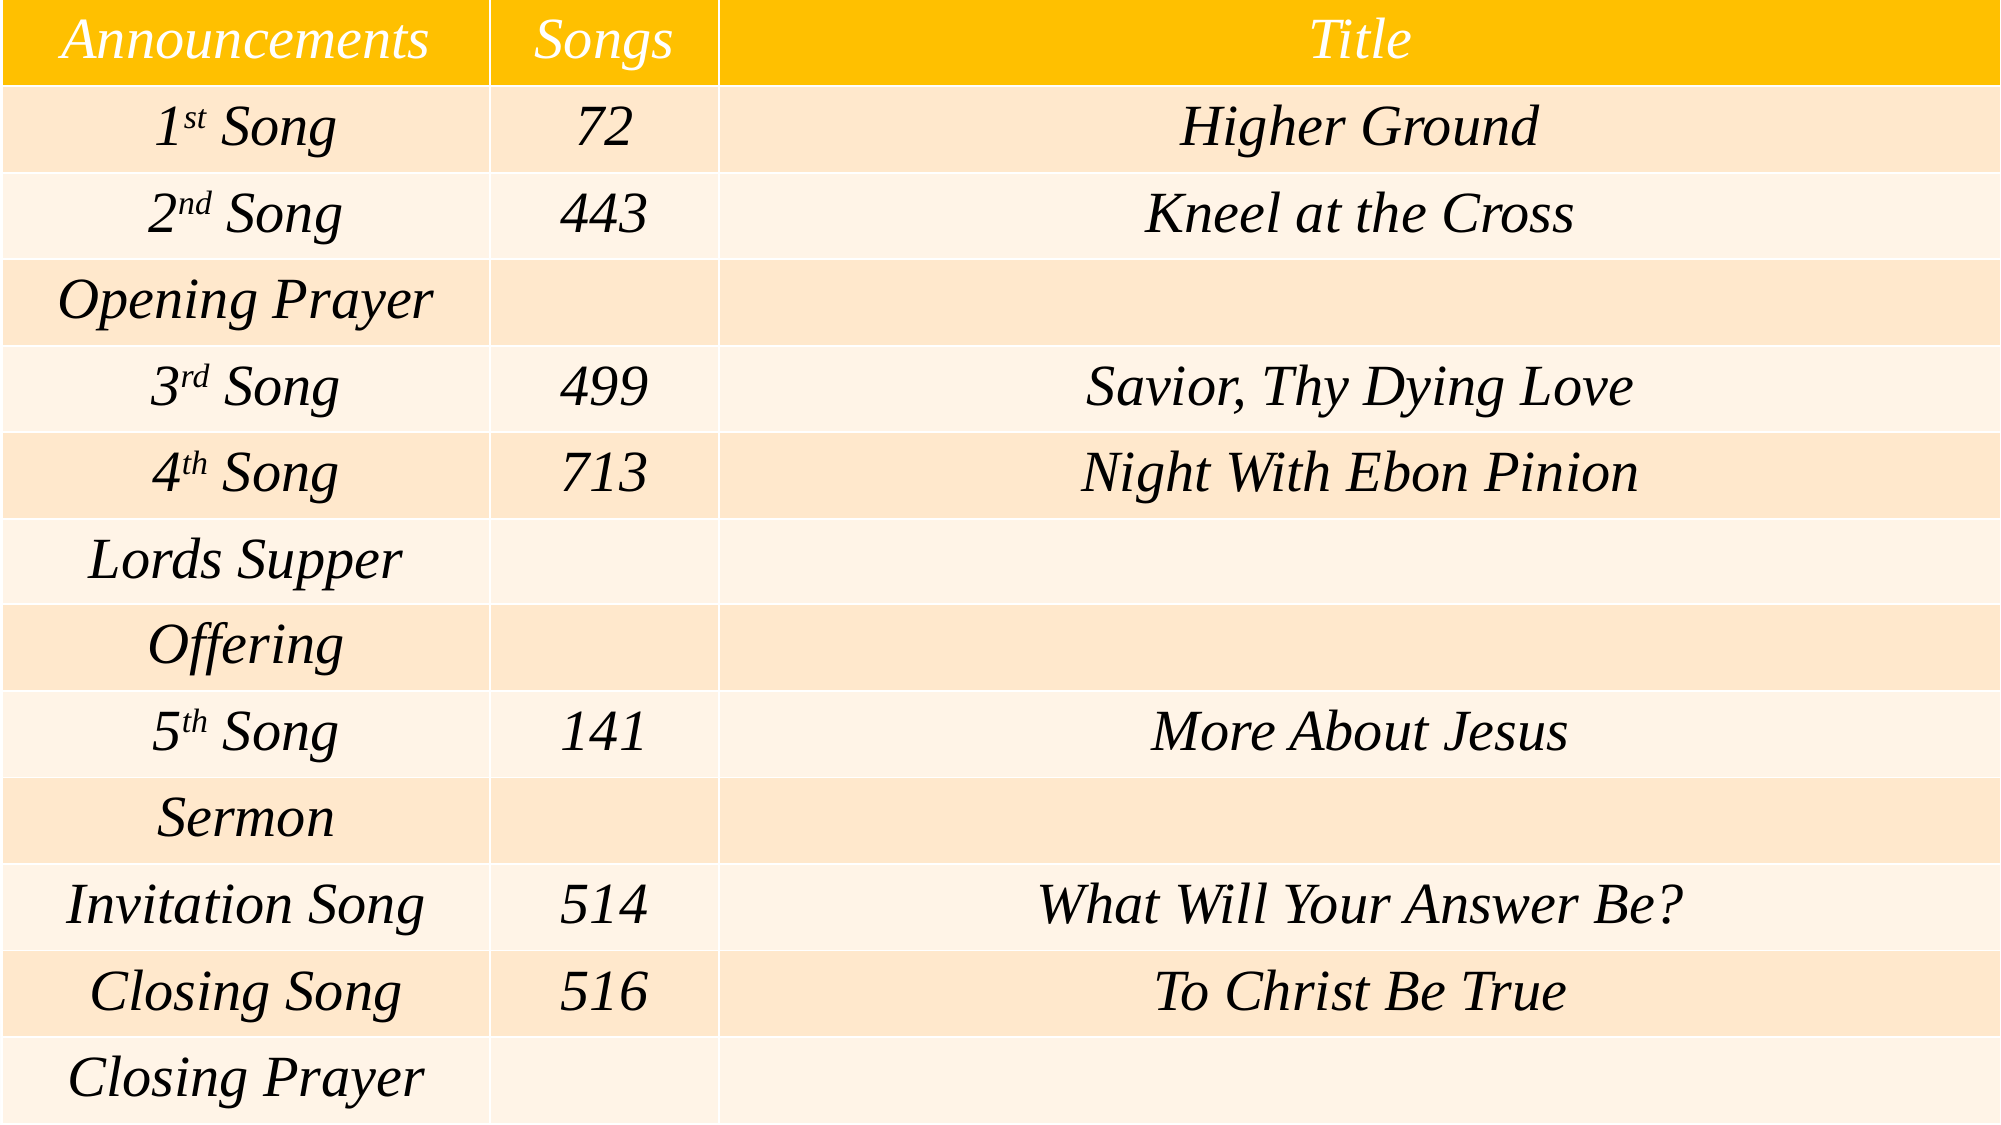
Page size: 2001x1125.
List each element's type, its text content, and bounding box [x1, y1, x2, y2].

table_cell 443 [491, 174, 718, 258]
table_cell Invitation Song [3, 865, 489, 950]
table_cell [491, 605, 718, 690]
table_cell Lords Supper [3, 520, 489, 603]
table_cell 3rd Song [3, 347, 489, 431]
table_cell 4th Song [3, 433, 489, 518]
table_cell Savior, Thy Dying Love [720, 347, 2000, 431]
table_cell Kneel at the Cross [720, 174, 2000, 258]
table_header Announcements [3, 0, 489, 85]
table_cell To Christ Be True [720, 951, 2000, 1036]
table_cell [491, 260, 718, 345]
table_cell 514 [491, 865, 718, 950]
table_cell More About Jesus [720, 692, 2000, 777]
table_cell [720, 520, 2000, 603]
table_cell 713 [491, 433, 718, 518]
table_cell [720, 1038, 2000, 1123]
table_cell [720, 778, 2000, 863]
table_cell 1st Song [3, 87, 489, 172]
table_cell Night With Ebon Pinion [720, 433, 2000, 518]
table_cell [720, 260, 2000, 345]
table_cell 2nd Song [3, 174, 489, 258]
table_cell Higher Ground [720, 87, 2000, 172]
table_cell 499 [491, 347, 718, 431]
table_header Title [720, 0, 2000, 85]
table_cell [491, 778, 718, 863]
table_cell Closing Song [3, 951, 489, 1036]
table_cell [491, 1038, 718, 1123]
table_cell What Will Your Answer Be? [720, 865, 2000, 950]
table_cell 5th Song [3, 692, 489, 777]
table_cell [720, 605, 2000, 690]
table_cell [491, 520, 718, 603]
table_cell 516 [491, 951, 718, 1036]
table_header Songs [491, 0, 718, 85]
table_cell Closing Prayer [3, 1038, 489, 1123]
table_cell Opening Prayer [3, 260, 489, 345]
table_cell Sermon [3, 778, 489, 863]
table_cell 141 [491, 692, 718, 777]
table_cell 72 [491, 87, 718, 172]
table_cell Offering [3, 605, 489, 690]
